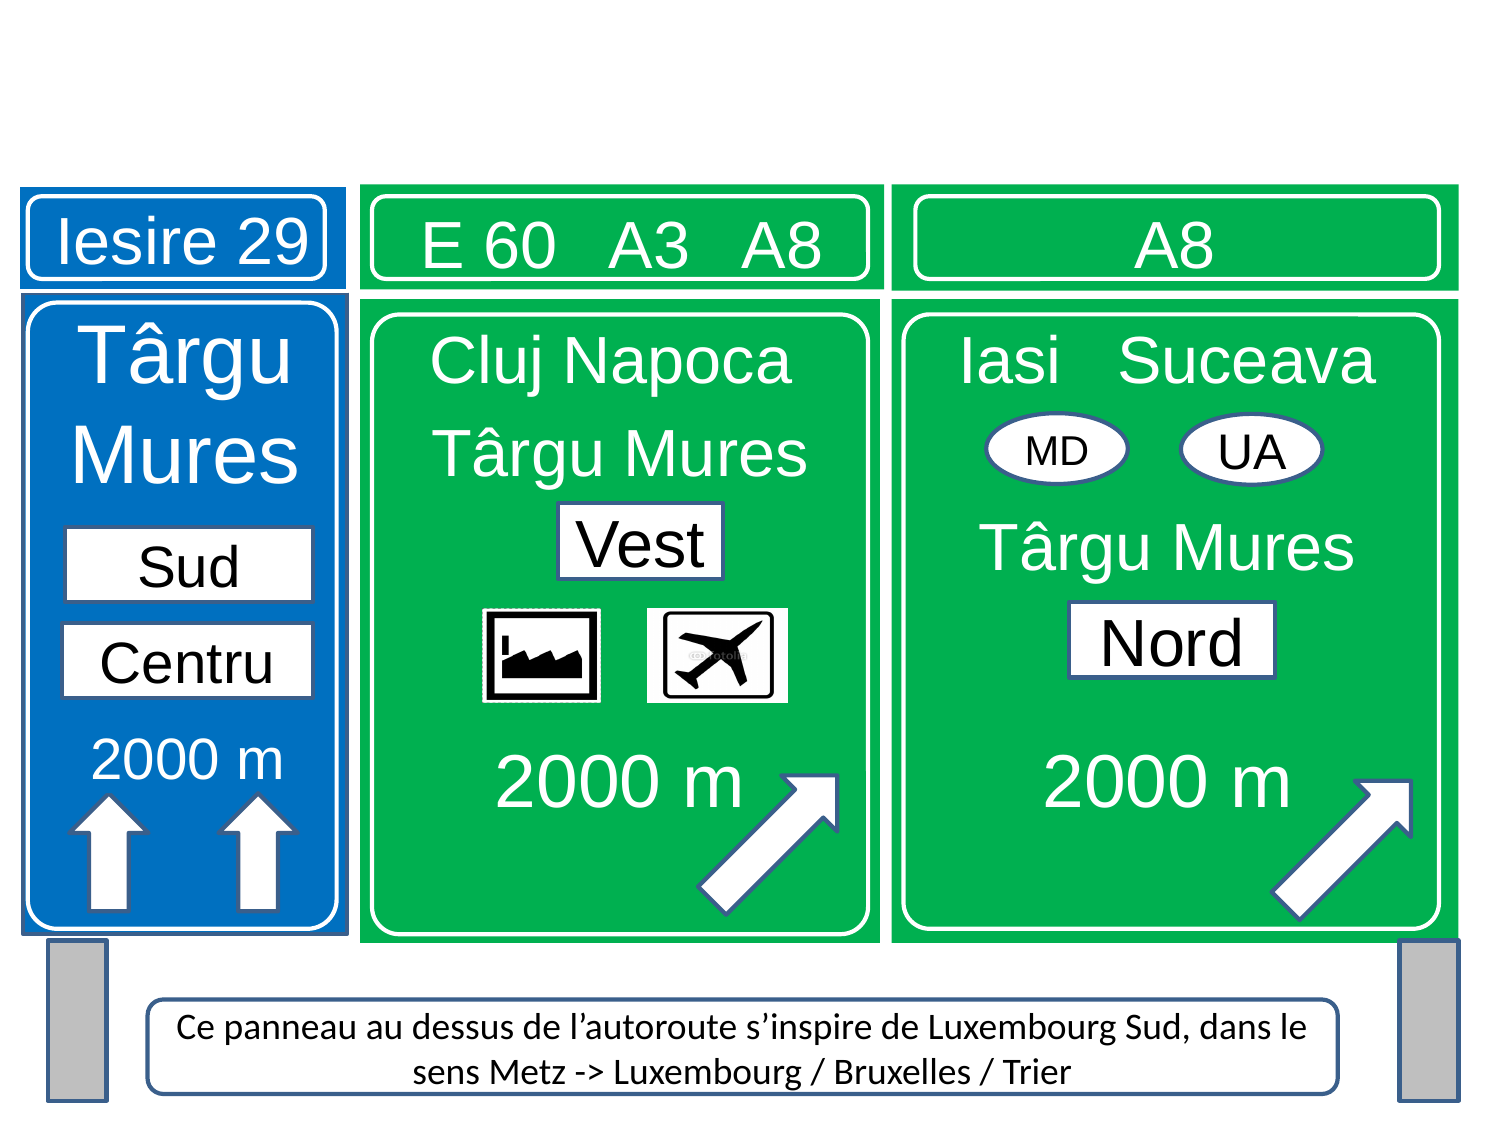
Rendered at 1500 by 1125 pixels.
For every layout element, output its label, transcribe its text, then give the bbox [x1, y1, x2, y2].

text_box [46, 938, 109, 1103]
list Cluj Napoca Târgu Mures 2000 m [360, 299, 880, 943]
list A8 [891, 184, 1459, 291]
list Iasi Suceava Târgu Mures 2000 m 2000 m [891, 299, 1459, 943]
text_box Ce panneau au dessus de l’autoroute s’inspire de Luxembourg Sud, dans le sens Metz -> Luxembourg / Bruxelles / Trier [145, 997, 1340, 1097]
list E 60 A3 A8 [360, 184, 885, 290]
picture [482, 608, 602, 704]
text_box [369, 312, 871, 937]
text_box Iesire 29 [16, 182, 350, 293]
picture [647, 607, 788, 703]
text_box [369, 194, 871, 282]
text_box [25, 300, 339, 931]
text_box [901, 312, 1442, 931]
text_box [25, 194, 327, 282]
text_box [1397, 938, 1461, 1103]
text_box [913, 194, 1442, 282]
text_box Târgu Mures [21, 293, 349, 936]
